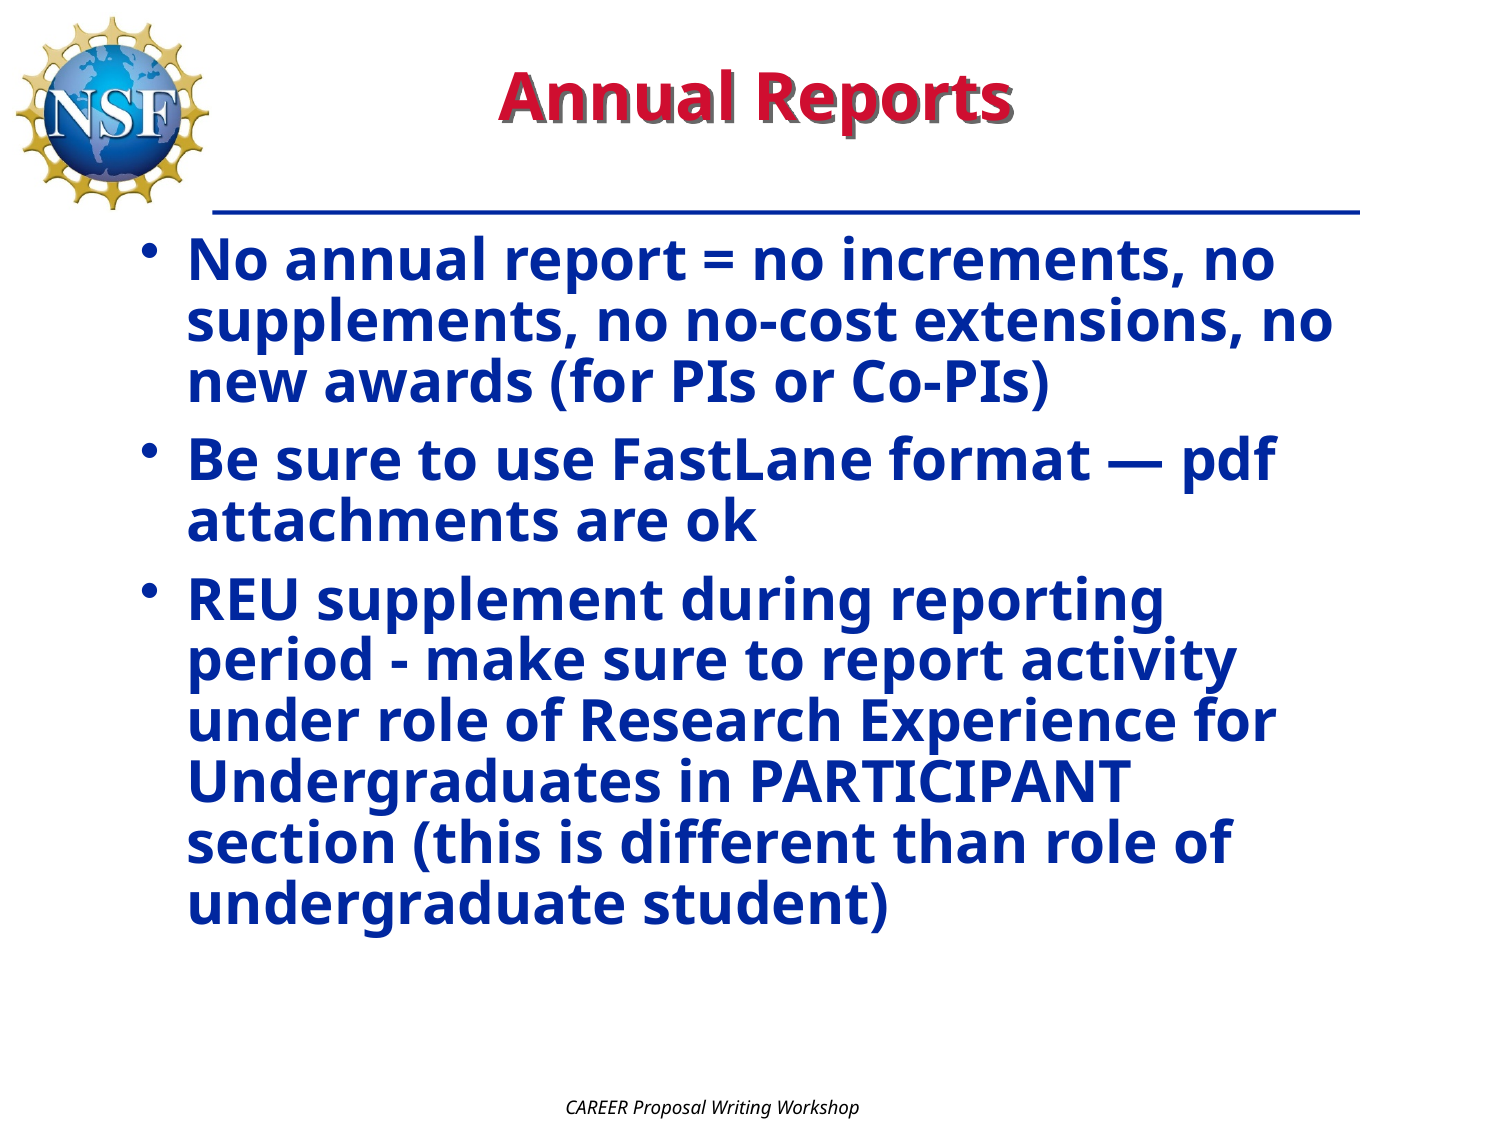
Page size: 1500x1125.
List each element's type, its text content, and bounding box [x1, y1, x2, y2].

list No annual report = no increments, no supplements, no no-cost extensions, no new awards (for PIs or Co-PIs) Be sure to use FastLane format — pdf attachments are ok REU supplement during reporting period - make sure to report activity under role of Research Experience for Undergraduates in PARTICIPANT section (this is different than role of undergraduate student) [124, 224, 1363, 1076]
title Annual Reports [149, 0, 1363, 201]
picture [12, 12, 212, 213]
